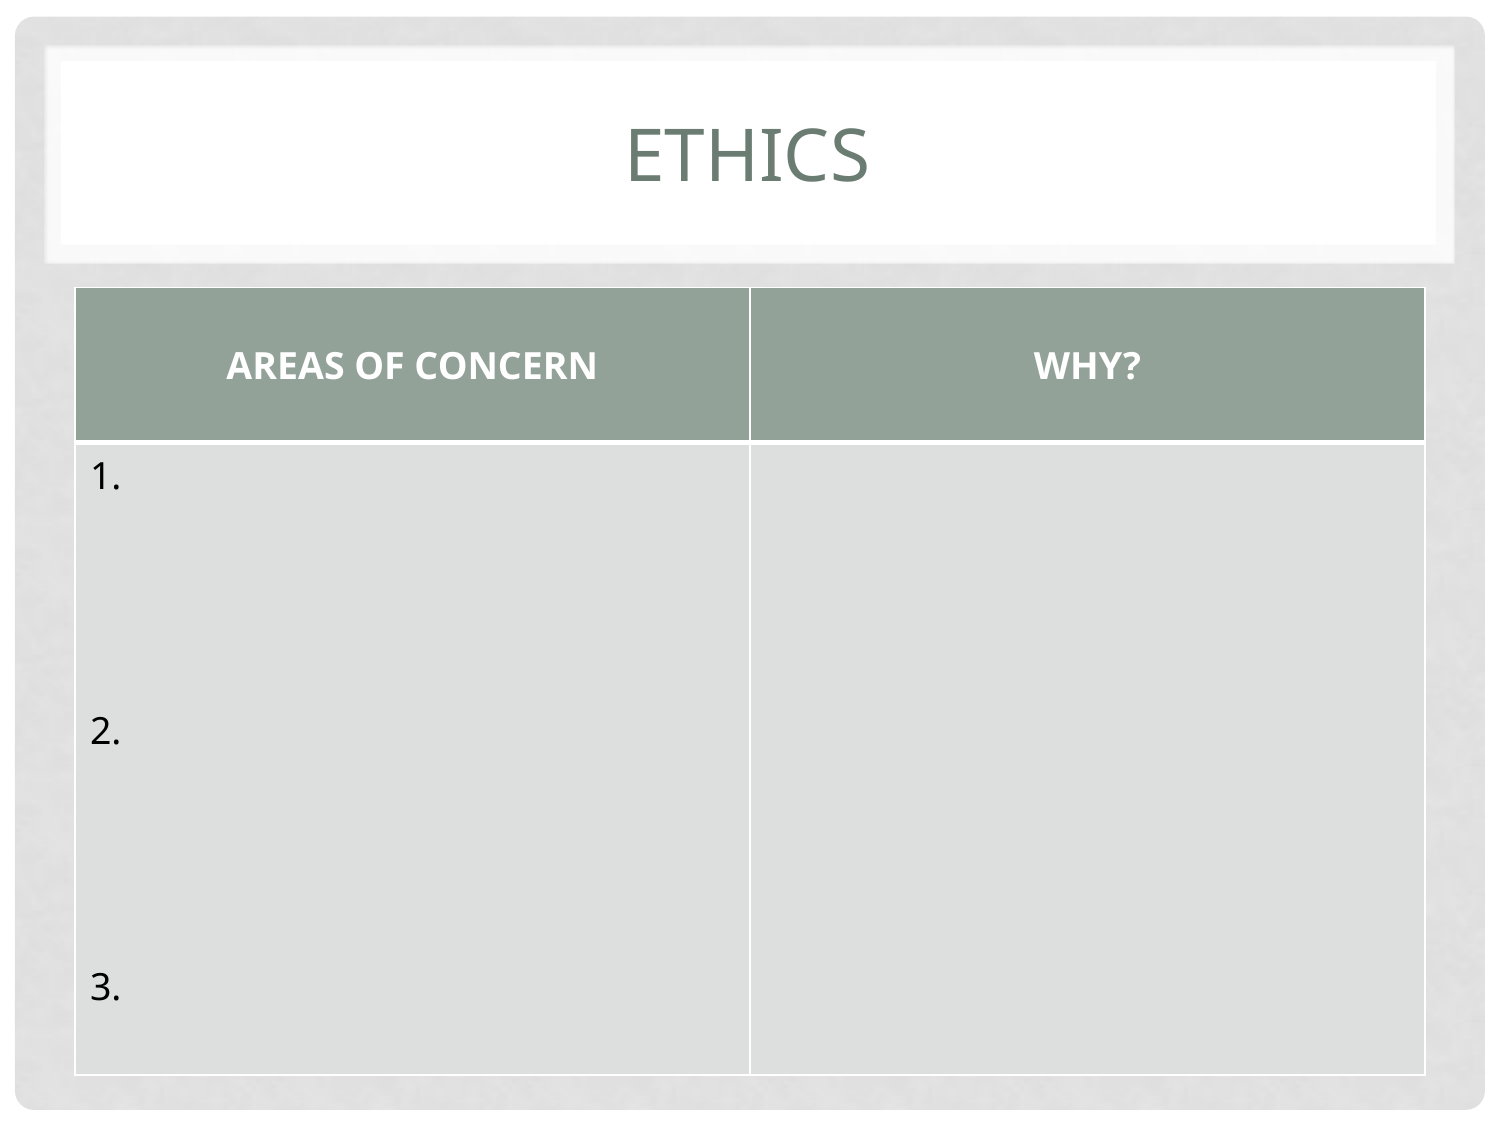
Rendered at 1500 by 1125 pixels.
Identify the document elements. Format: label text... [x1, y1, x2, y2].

table_cell [751, 445, 1424, 1074]
title ETHICS [69, 66, 1425, 238]
table_header AREAS OF CONCERN [76, 288, 749, 440]
table_cell 1. 2. 3. [76, 445, 749, 1074]
table_header WHY? [751, 288, 1424, 440]
